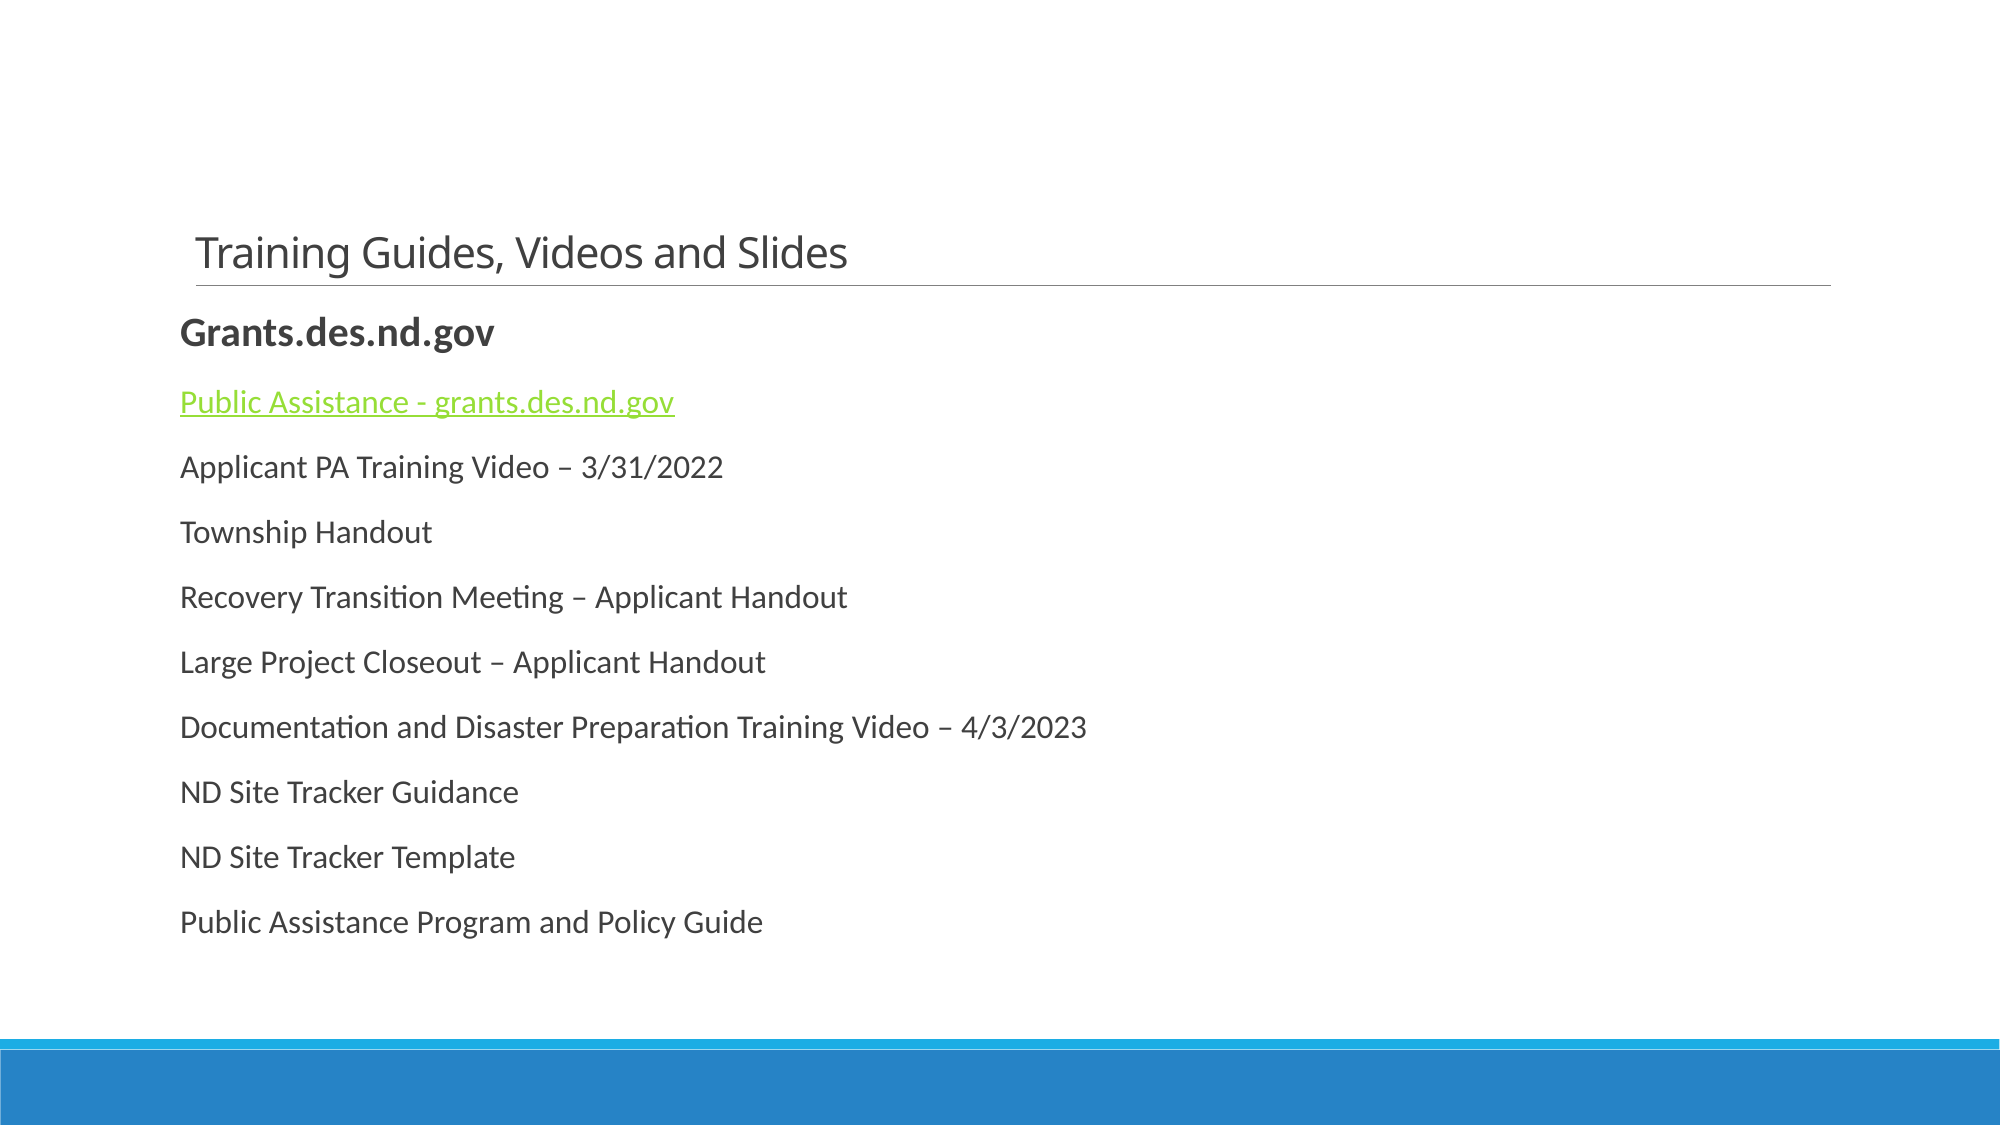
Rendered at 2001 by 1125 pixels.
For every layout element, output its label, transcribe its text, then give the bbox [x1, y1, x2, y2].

title Training Guides, Videos and Slides [180, 47, 1830, 285]
list Grants.des.nd.gov Public Assistance - grants.des.nd.gov Applicant PA Training Video – 3/31/2022 Township Handout Recovery Transition Meeting – Applicant Handout Large Project Closeout – Applicant Handout Documentation and Disaster Preparation Training Video – 4/3/2023 ND Site Tracker Guidance ND Site Tracker Template Public Assistance Program and Policy Guide [180, 302, 1830, 963]
